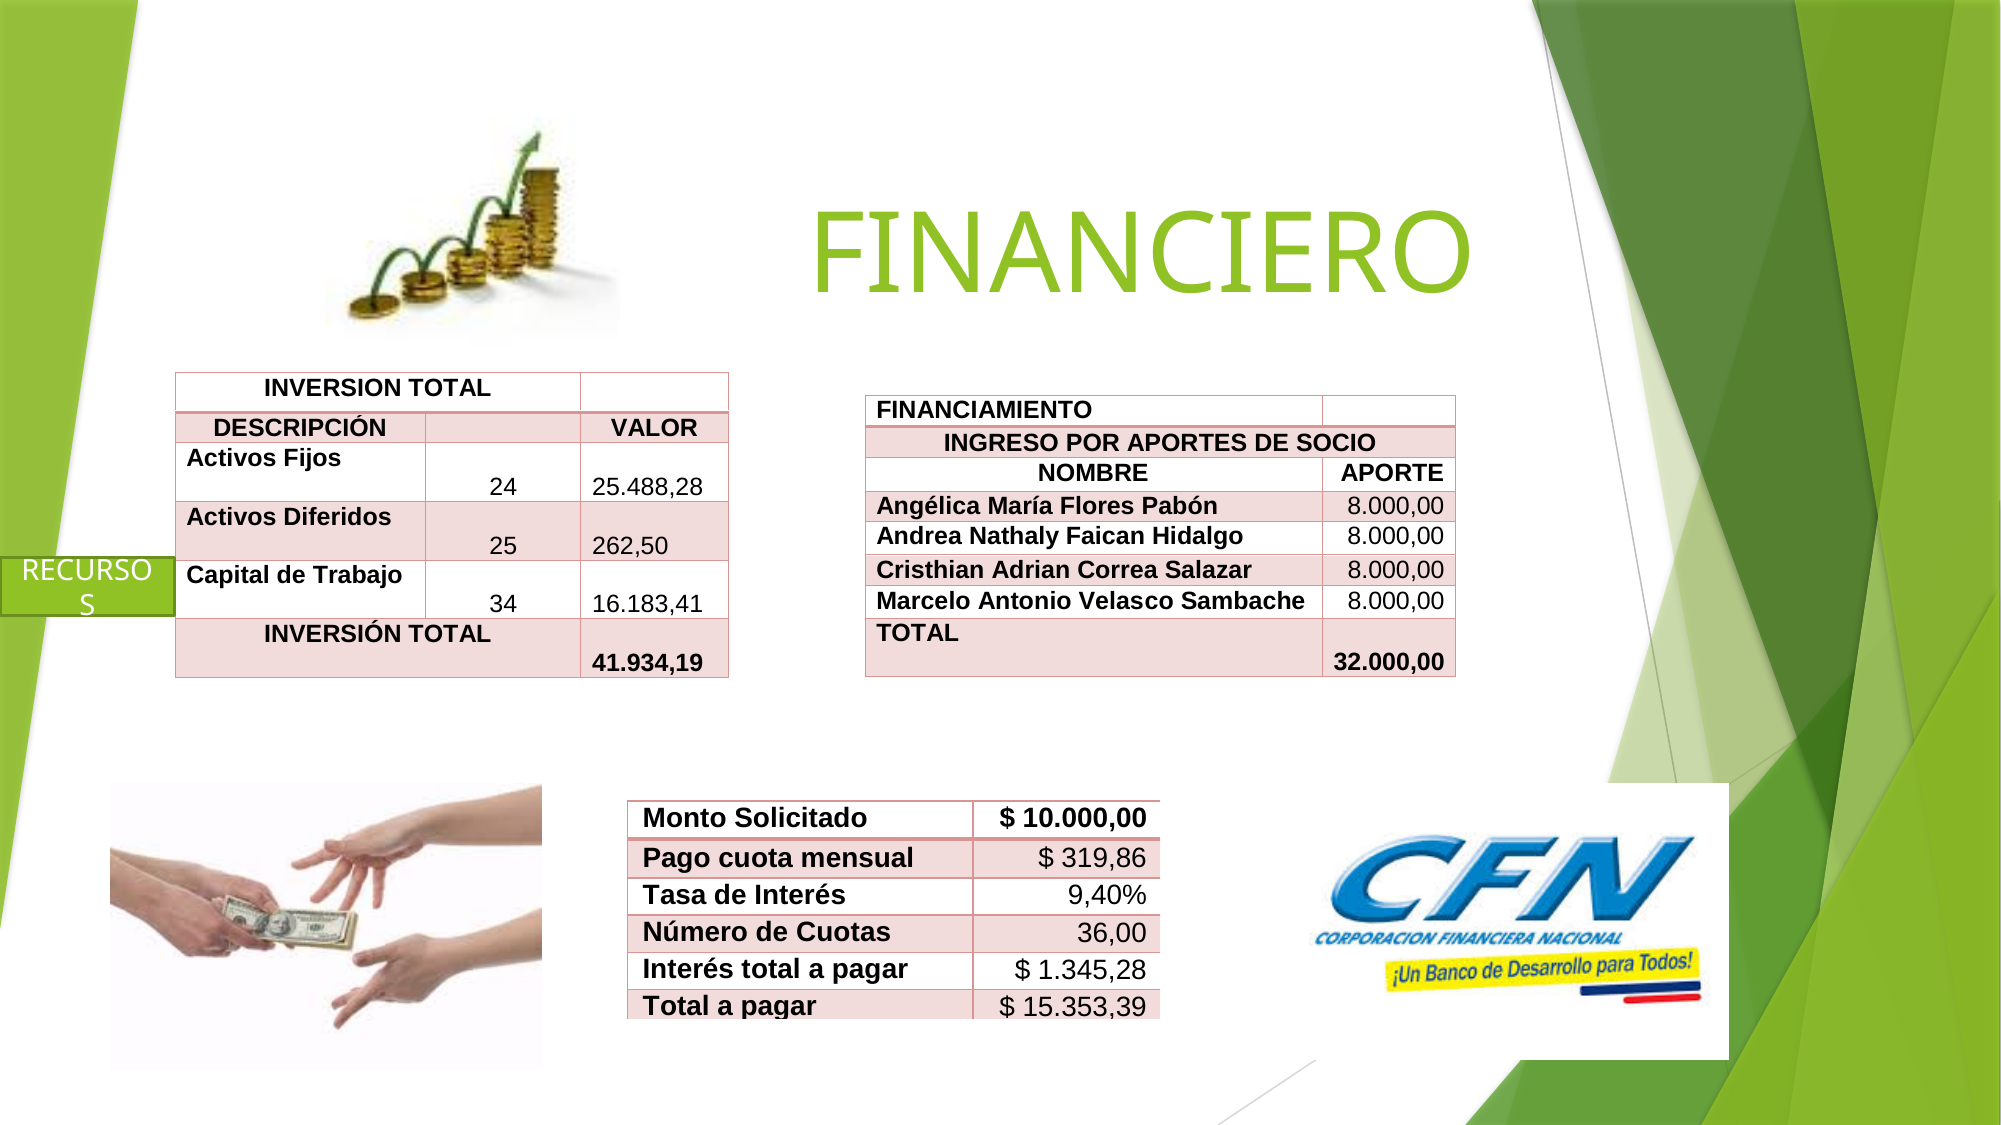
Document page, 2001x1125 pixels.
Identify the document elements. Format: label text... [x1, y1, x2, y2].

picture [109, 782, 542, 1070]
picture [864, 394, 1459, 679]
picture [618, 797, 1161, 1019]
picture [1283, 782, 1729, 1061]
picture [325, 116, 620, 352]
title FINANCIERO [217, 52, 1492, 323]
text_box RECURSOS [0, 556, 169, 617]
picture [174, 371, 733, 686]
